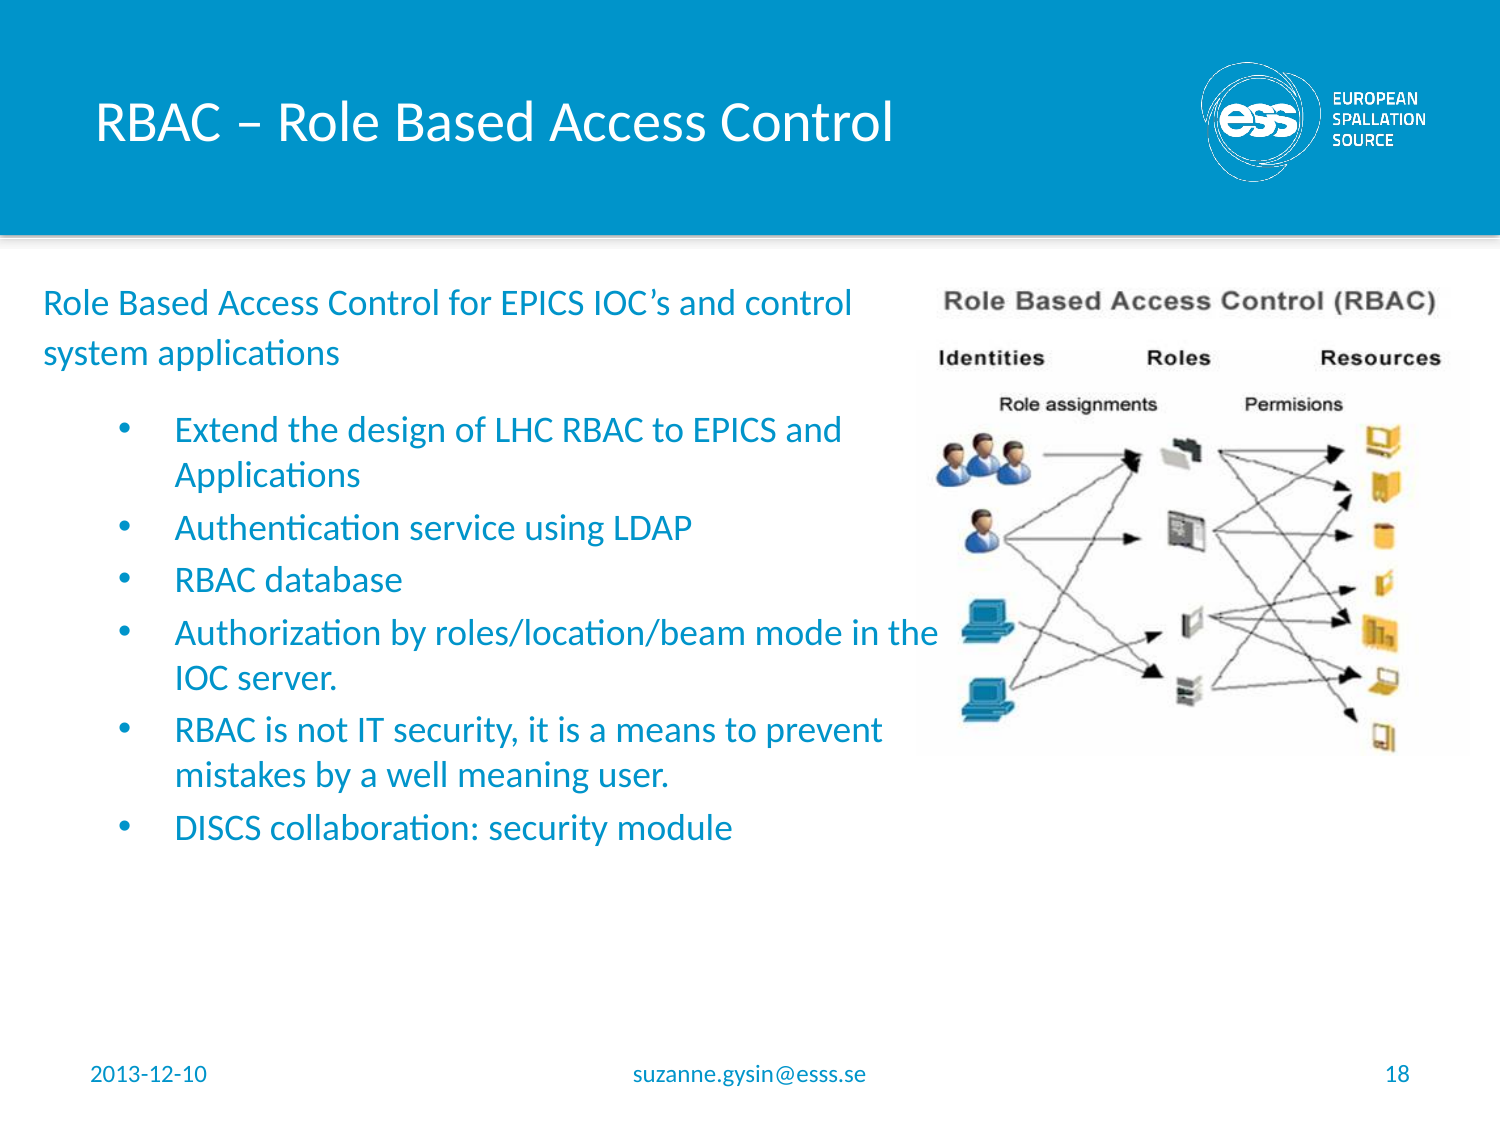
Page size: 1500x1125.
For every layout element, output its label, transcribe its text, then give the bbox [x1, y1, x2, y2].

picture [1368, 94, 1374, 104]
picture [1366, 134, 1374, 145]
footer suzanne.gysin@esss.se [512, 1042, 988, 1103]
picture [1334, 93, 1340, 104]
picture [1354, 135, 1362, 146]
picture [1408, 93, 1412, 104]
title RBAC – Role Based Access Control [94, 0, 1091, 237]
slide_number 18 [1074, 1042, 1425, 1103]
picture [1381, 119, 1389, 124]
picture [1355, 93, 1361, 104]
list Role Based Access Control for EPICS IOC’s and control system applications Extend the design of LHC RBAC to EPICS and Applications Authentication service using LDAP RBAC database Authorization by roles/location/beam mode in the IOC server. RBAC is not IT security, it is a means to prevent mistakes by a well meaning user. DISCS collaboration: security module [43, 272, 941, 1058]
picture [916, 277, 1470, 756]
picture [1388, 93, 1394, 104]
picture [1386, 134, 1392, 146]
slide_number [75, 1042, 425, 1103]
picture [1220, 104, 1299, 136]
picture [1377, 93, 1385, 104]
picture [1345, 93, 1351, 104]
